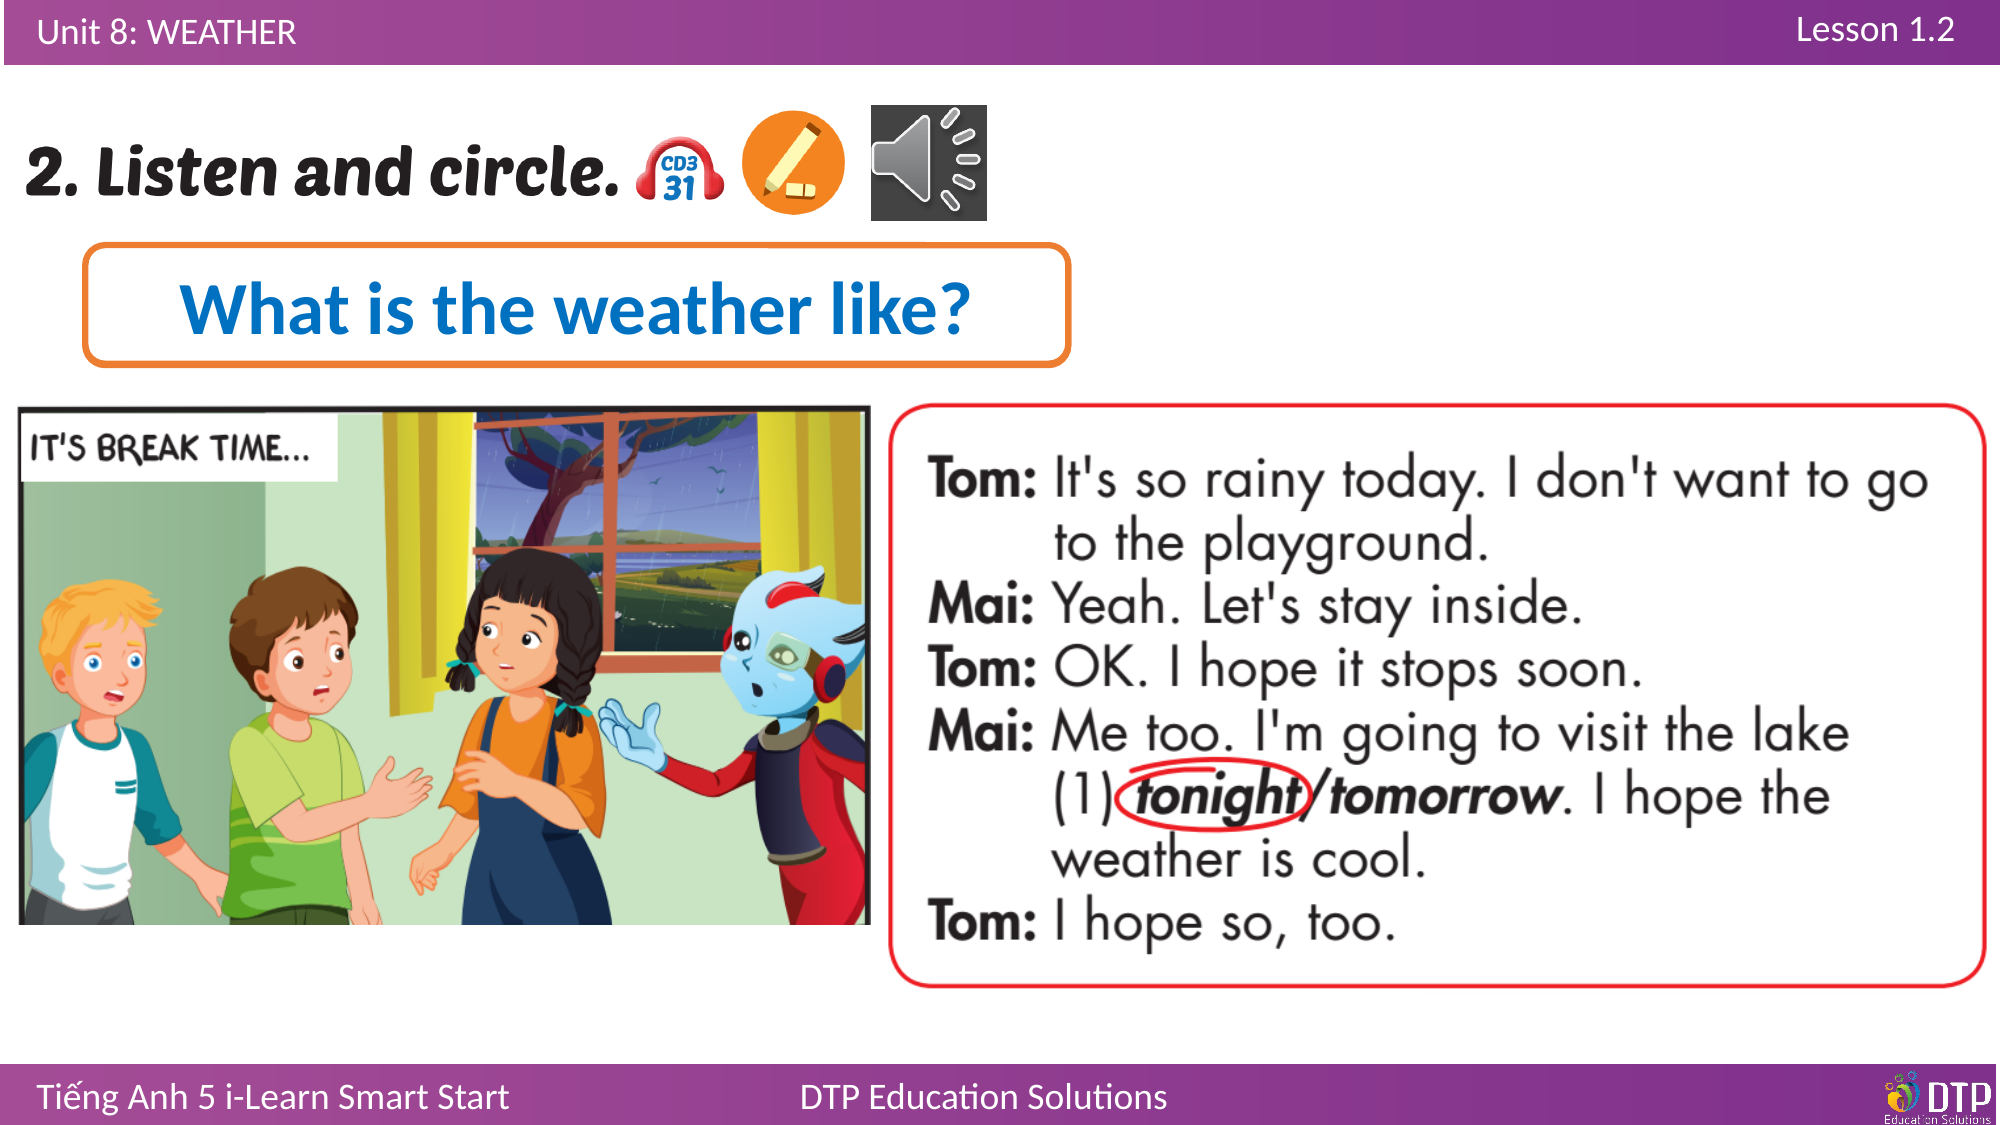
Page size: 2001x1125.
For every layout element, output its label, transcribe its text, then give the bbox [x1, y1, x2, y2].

text_box What is the weather like? [84, 244, 1070, 365]
picture [4, 0, 2000, 65]
picture [0, 1064, 1996, 1125]
picture [870, 104, 988, 222]
picture [0, 79, 850, 231]
picture [878, 397, 1996, 995]
picture [0, 397, 871, 925]
